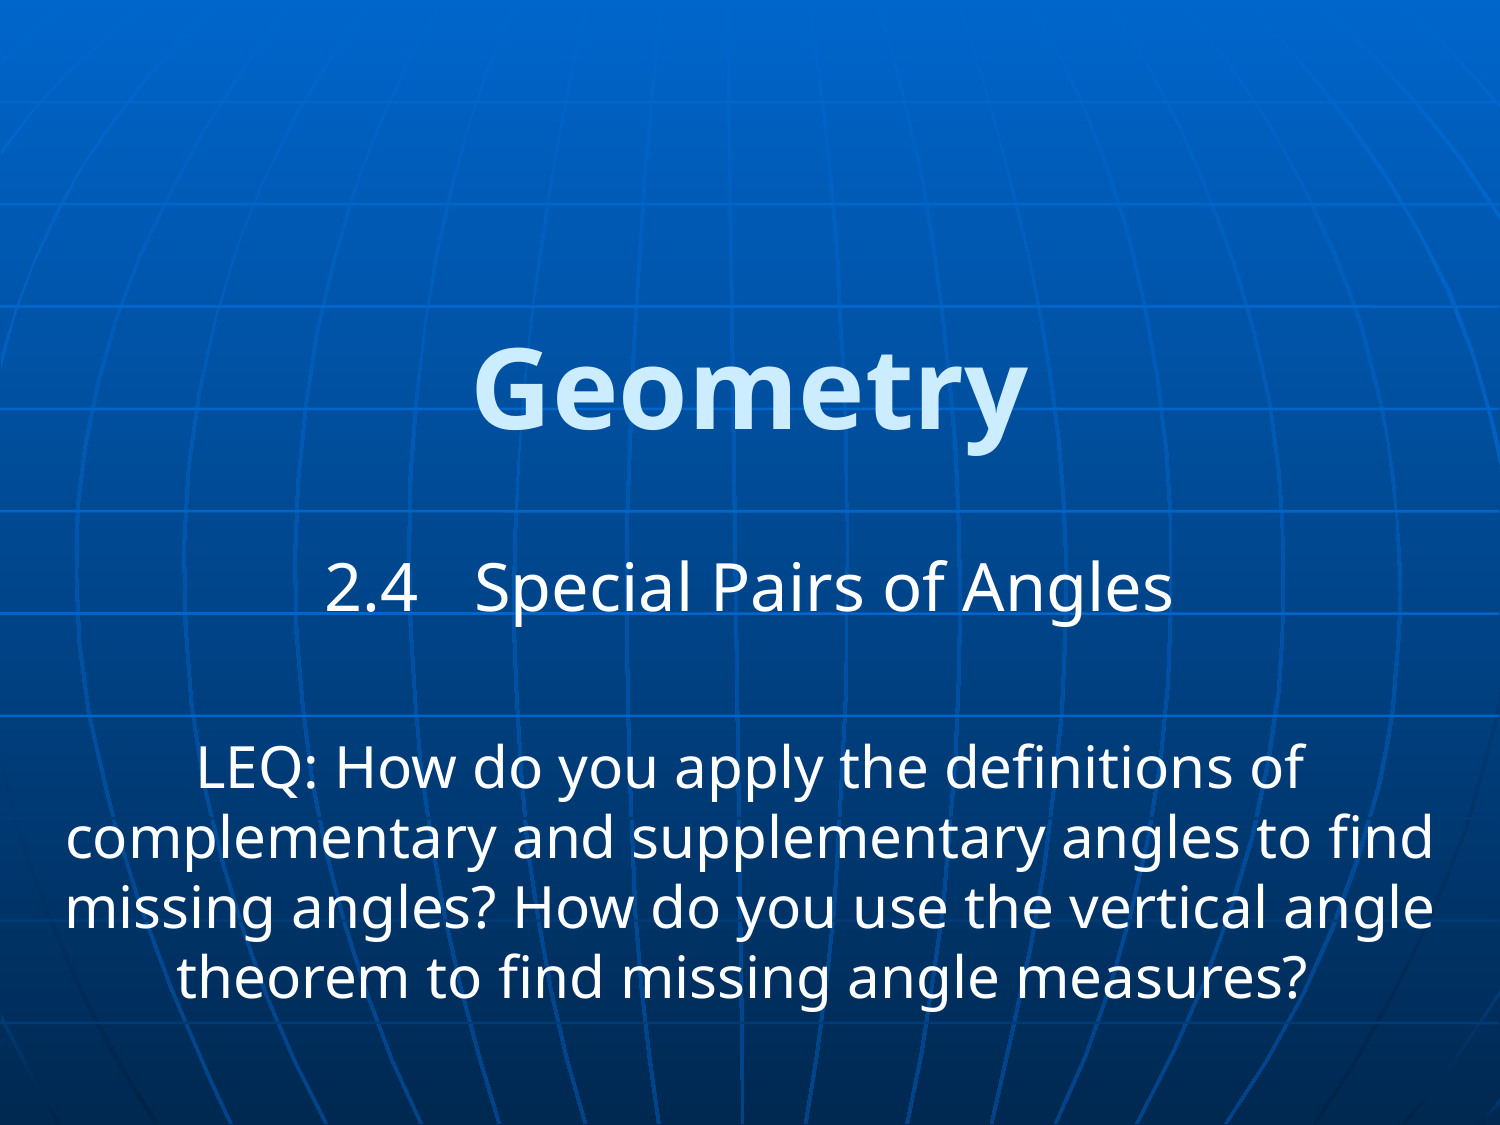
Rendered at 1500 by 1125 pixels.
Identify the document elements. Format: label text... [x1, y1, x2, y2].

title Geometry [112, 174, 1388, 460]
subtitle 2.4 Special Pairs of Angles LEQ: How do you apply the definitions of complementary and supplementary angles to find missing angles? How do you use the vertical angle theorem to find missing angle measures? [0, 537, 1500, 825]
